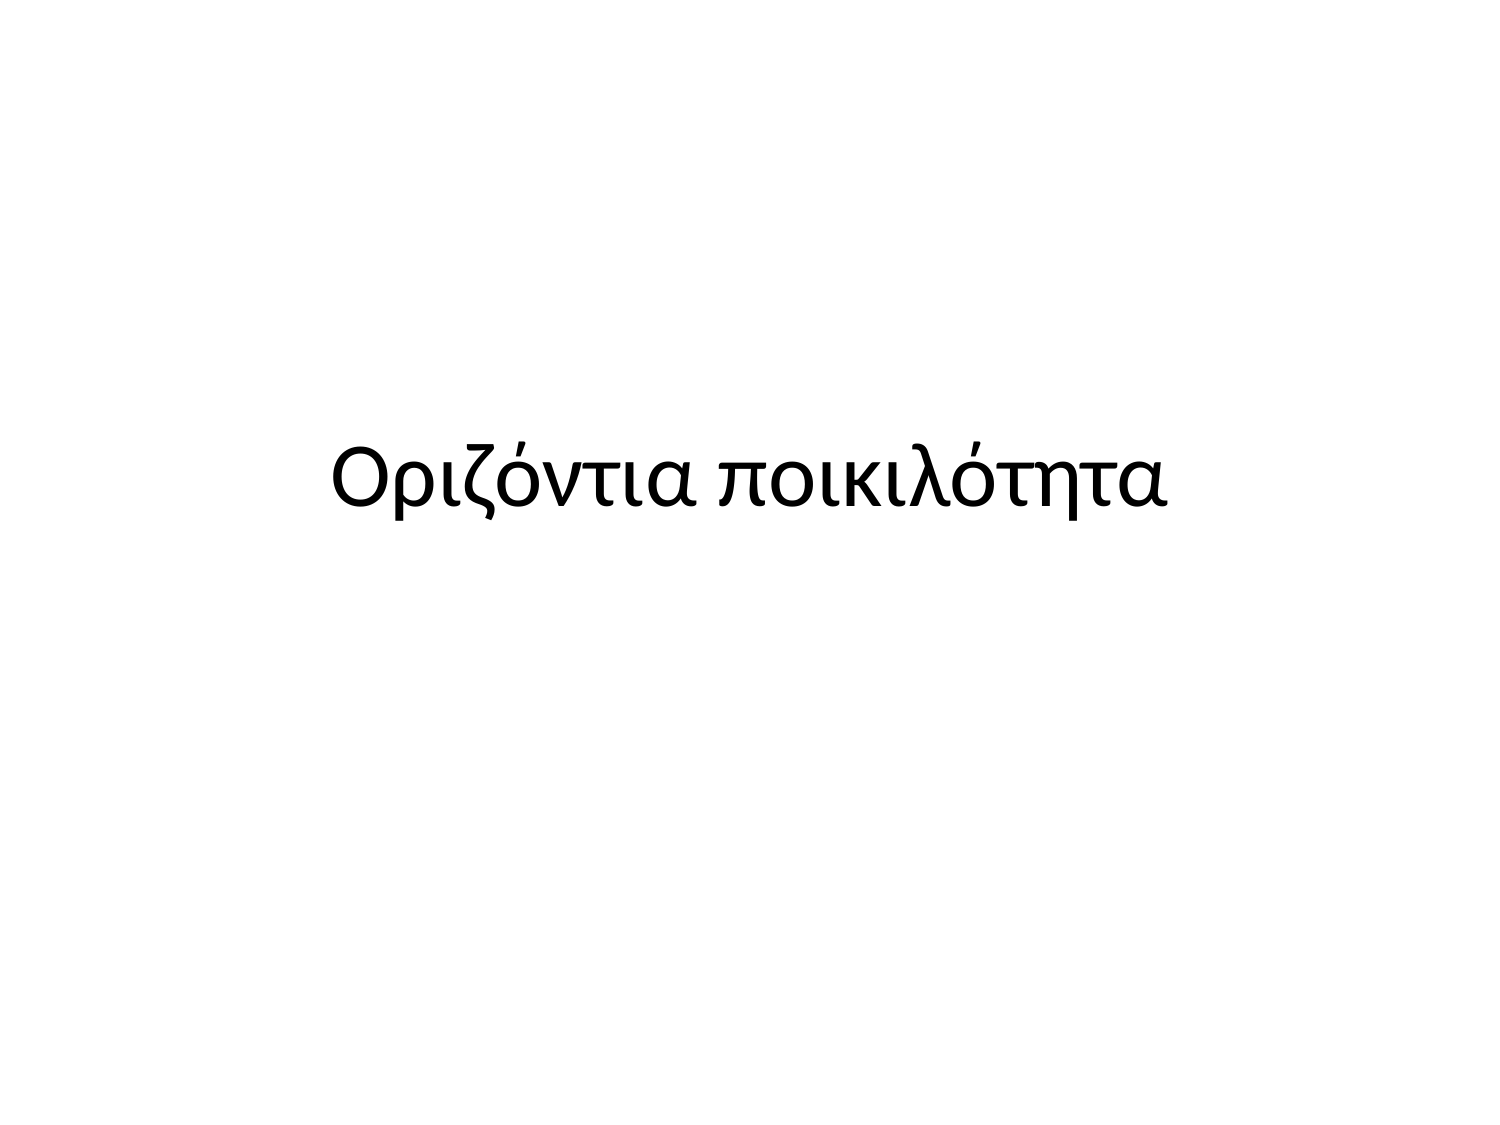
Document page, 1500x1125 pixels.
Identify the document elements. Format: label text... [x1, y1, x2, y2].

title Οριζόντια ποικιλότητα [112, 349, 1388, 591]
